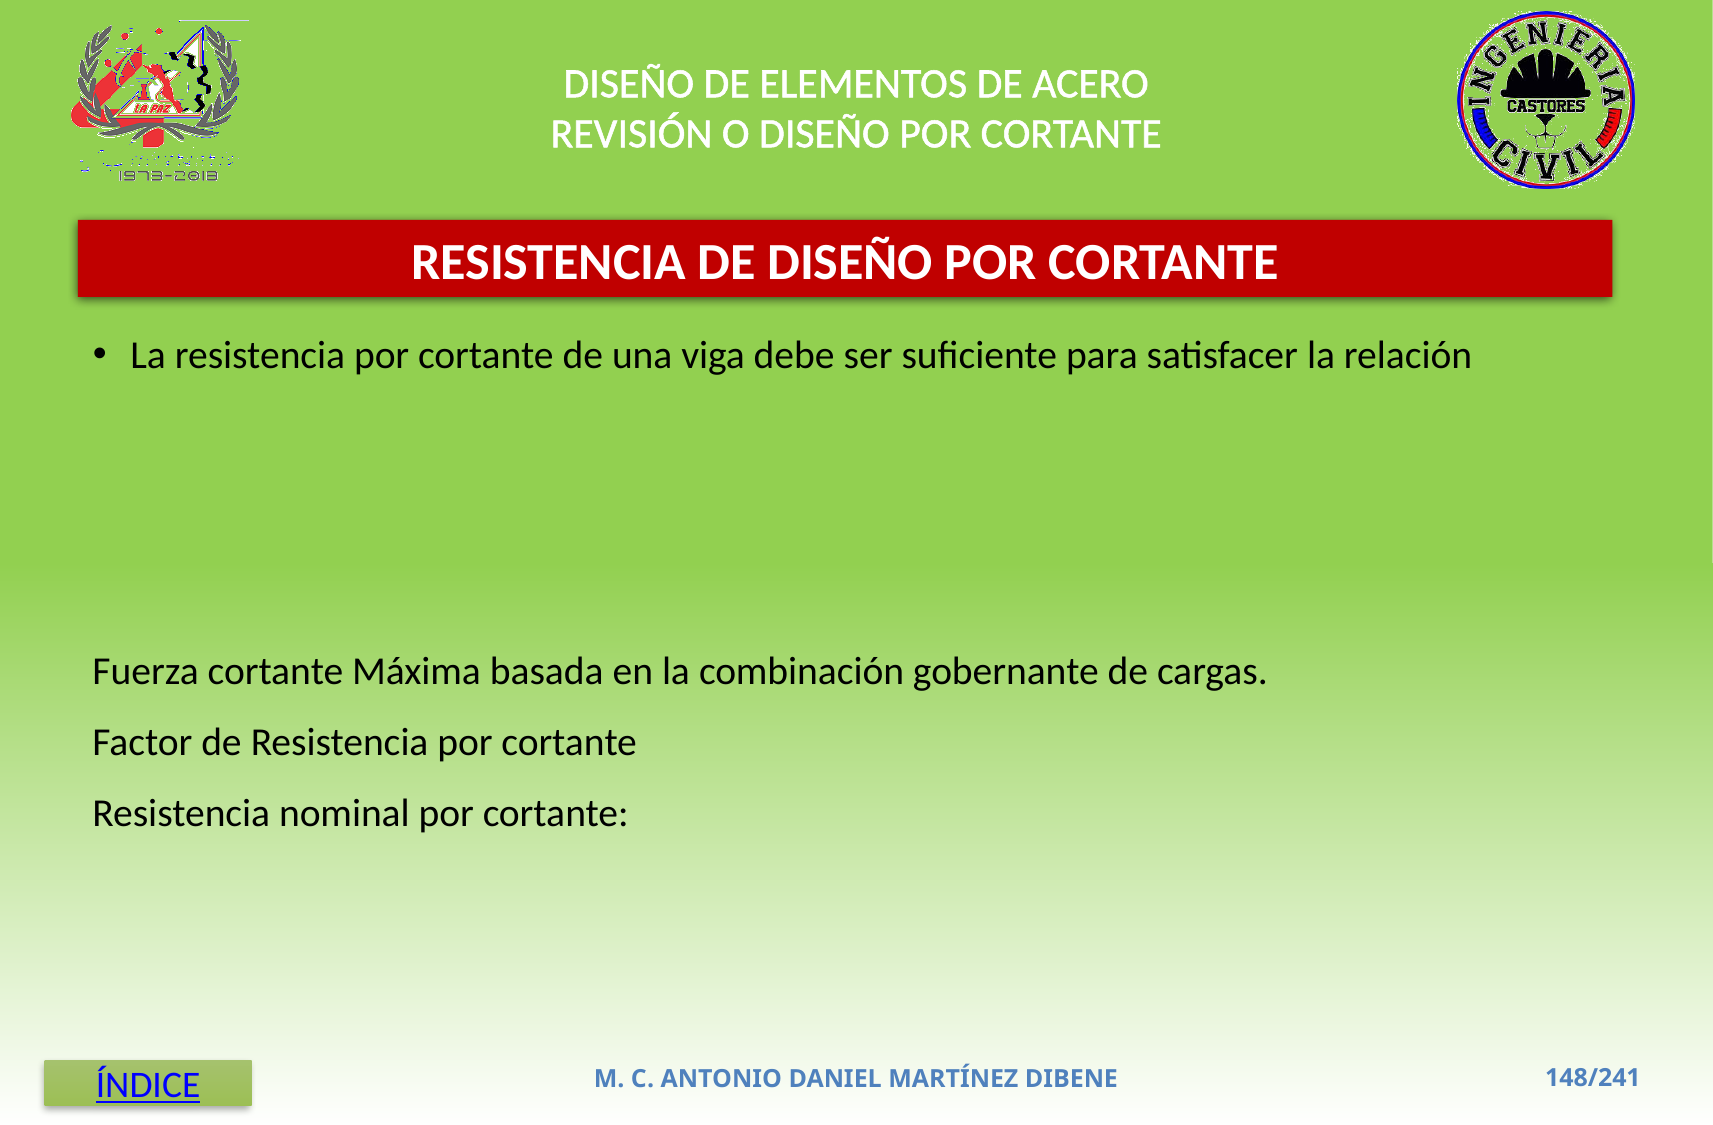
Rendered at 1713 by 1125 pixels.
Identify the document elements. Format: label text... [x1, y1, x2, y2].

picture [1457, 11, 1635, 189]
text_box ÍNDICE [0, 795, 1713, 799]
text_box DISEÑO DE ELEMENTOS DE ACERO REVISIÓN O DISEÑO POR CORTANTE [283, 48, 1430, 163]
text_box M. C. ANTONIO DANIEL MARTÍNEZ DIBENE [0, 1048, 1713, 1106]
text_box RESISTENCIA DE DISEÑO POR CORTANTE [77, 219, 1613, 297]
text_box ÍNDICE [44, 1060, 252, 1106]
picture [64, 11, 256, 189]
